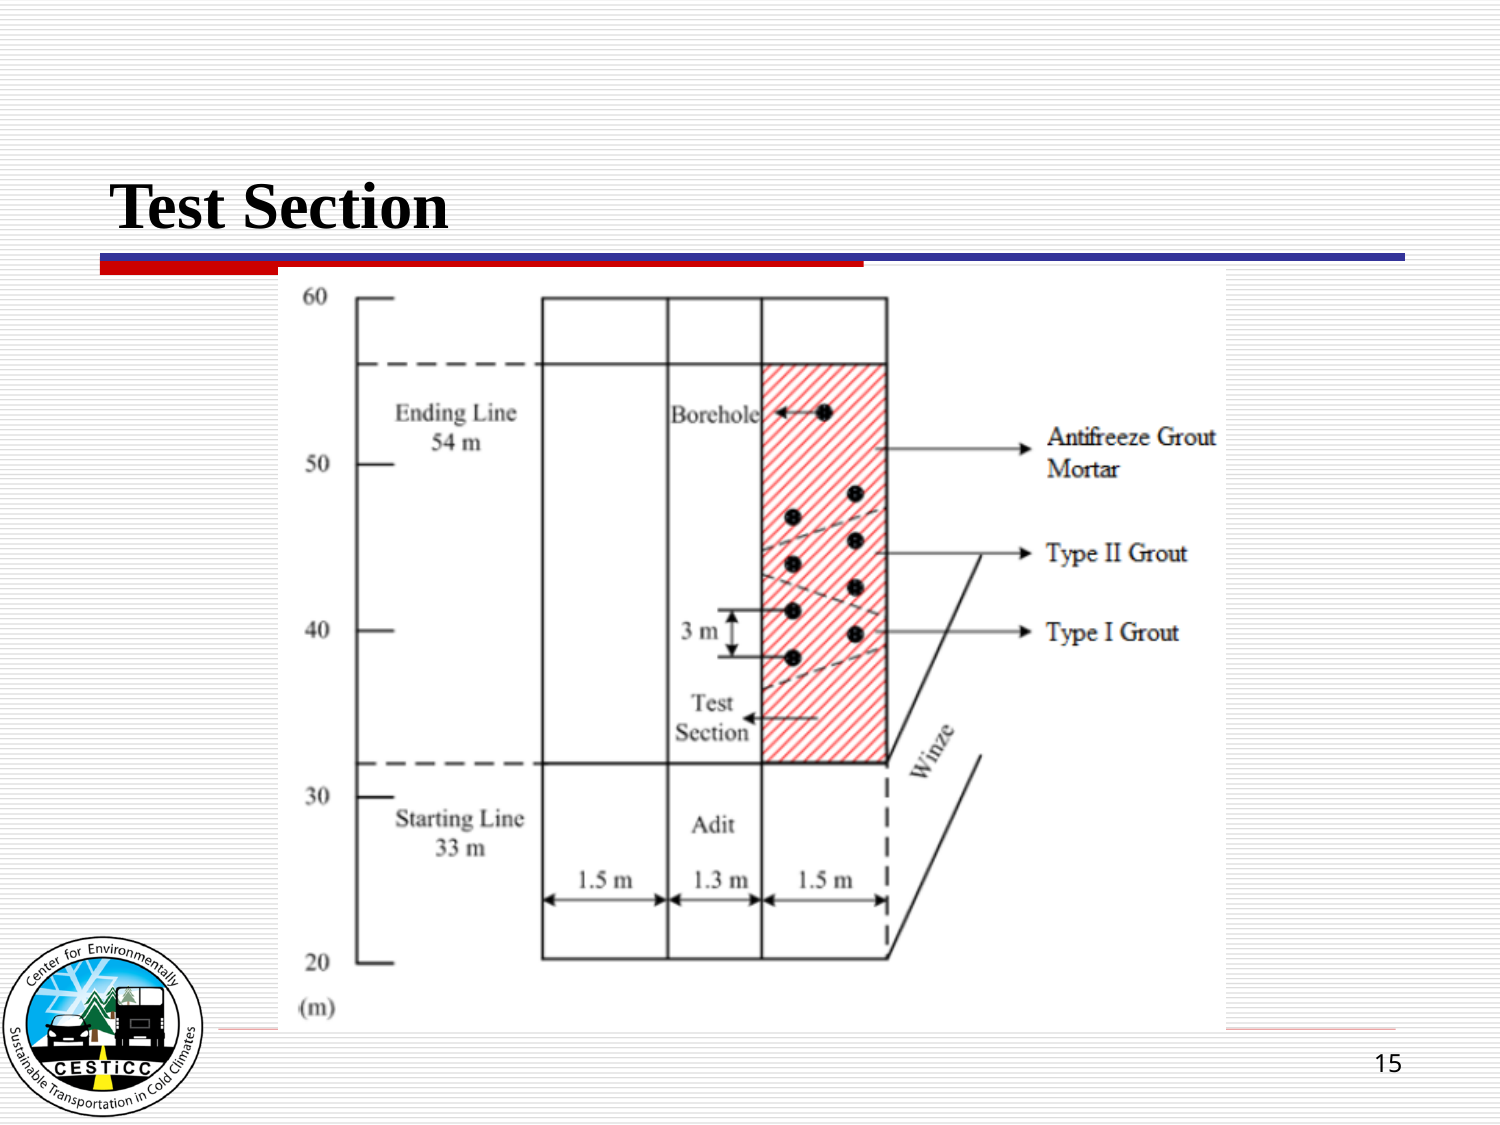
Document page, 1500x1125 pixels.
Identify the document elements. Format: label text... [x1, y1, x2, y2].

slide_number 15 [1340, 1039, 1418, 1118]
title Test Section [94, 50, 1407, 250]
picture [0, 0, 1500, 1125]
